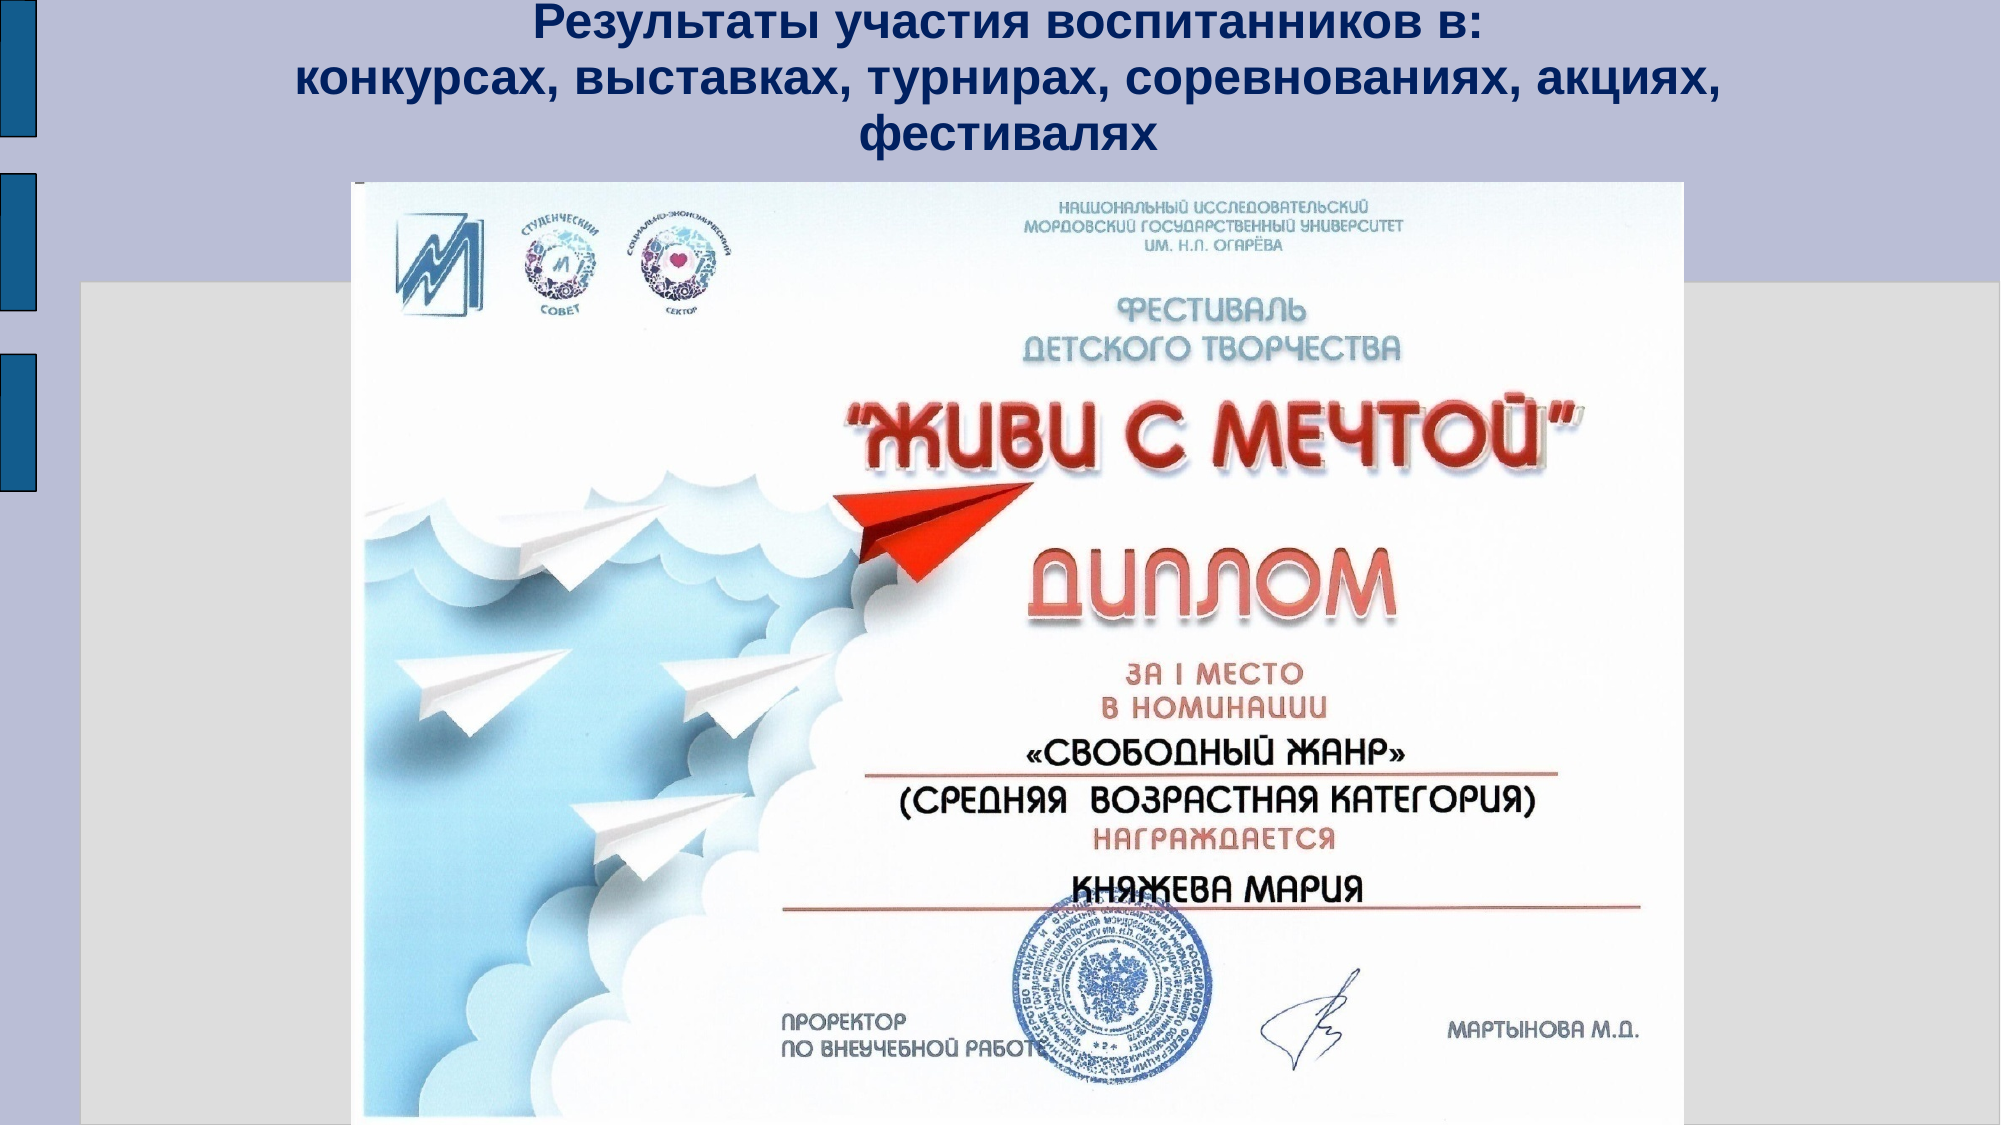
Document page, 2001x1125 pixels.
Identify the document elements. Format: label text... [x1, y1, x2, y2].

picture [351, 182, 1685, 1125]
title Результаты участия воспитанников в: конкурсах, выставках, турнирах, соревнованиях, акциях, фестивалях [156, 0, 1861, 156]
